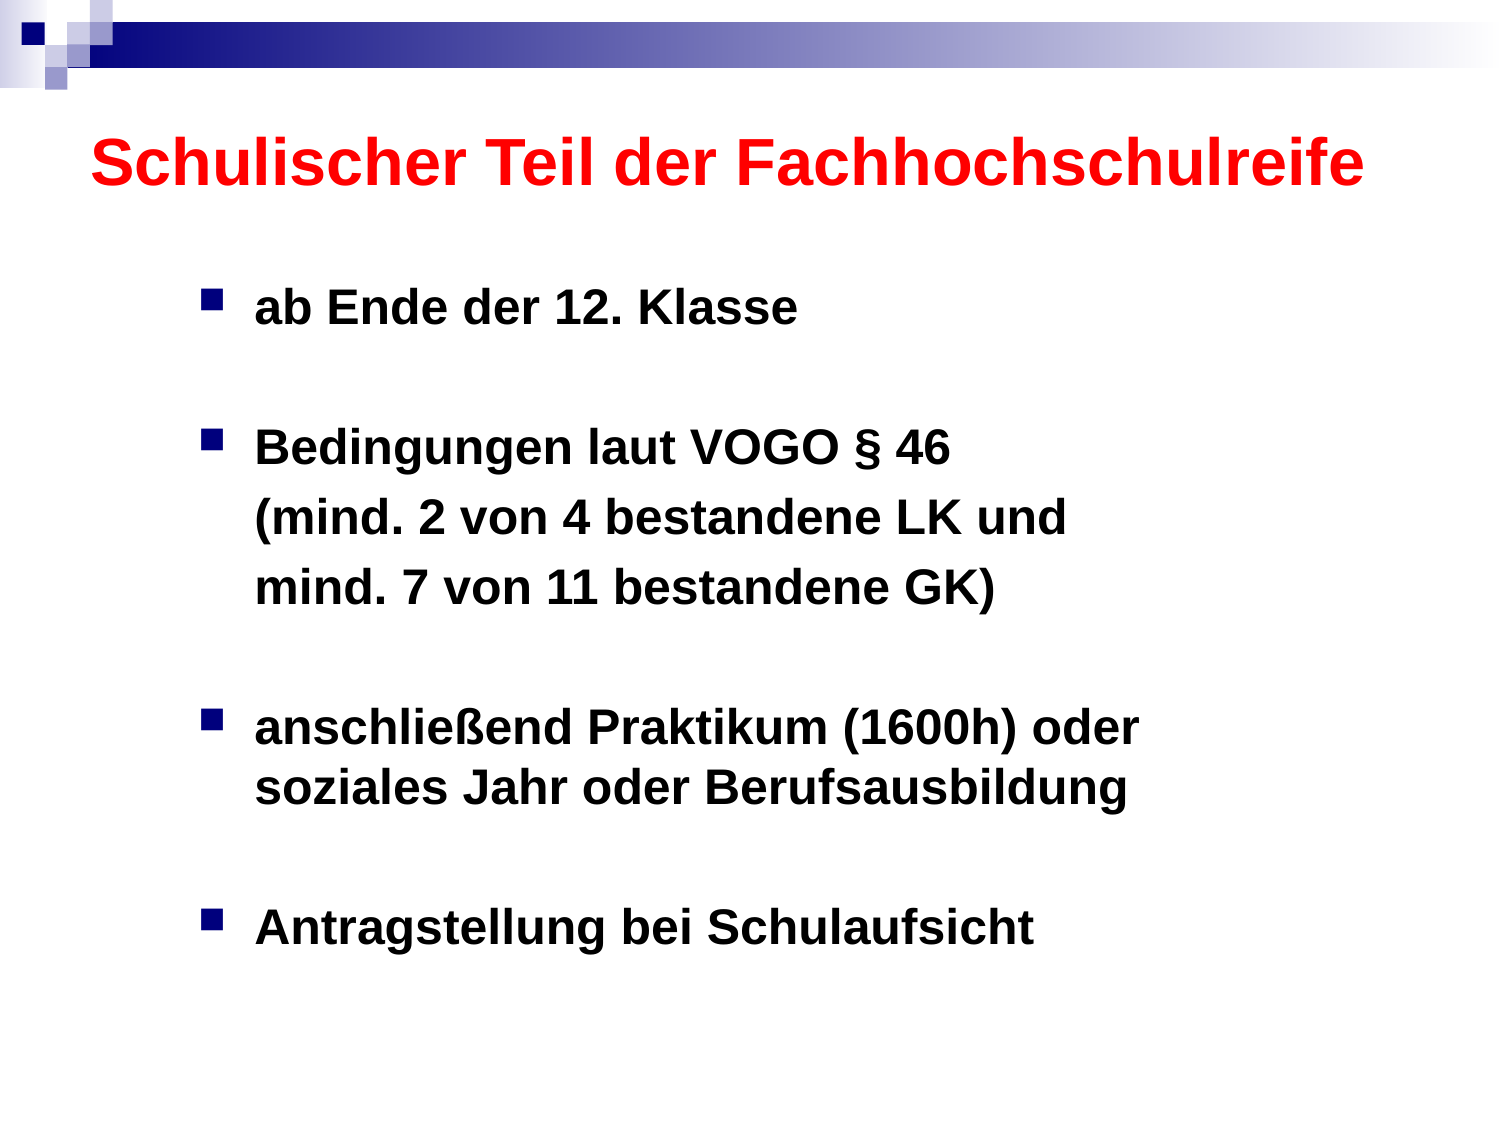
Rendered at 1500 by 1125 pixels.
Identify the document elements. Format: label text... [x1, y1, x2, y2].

title Schulischer Teil der Fachhochschulreife [75, 75, 1425, 244]
list ab Ende der 12. Klasse Bedingungen laut VOGO § 46 (mind. 2 von 4 bestandene LK und mind. 7 von 11 bestandene GK) anschließend Praktikum (1600h) oder soziales Jahr oder Berufsausbildung Antragstellung bei Schulaufsicht [183, 267, 1294, 988]
